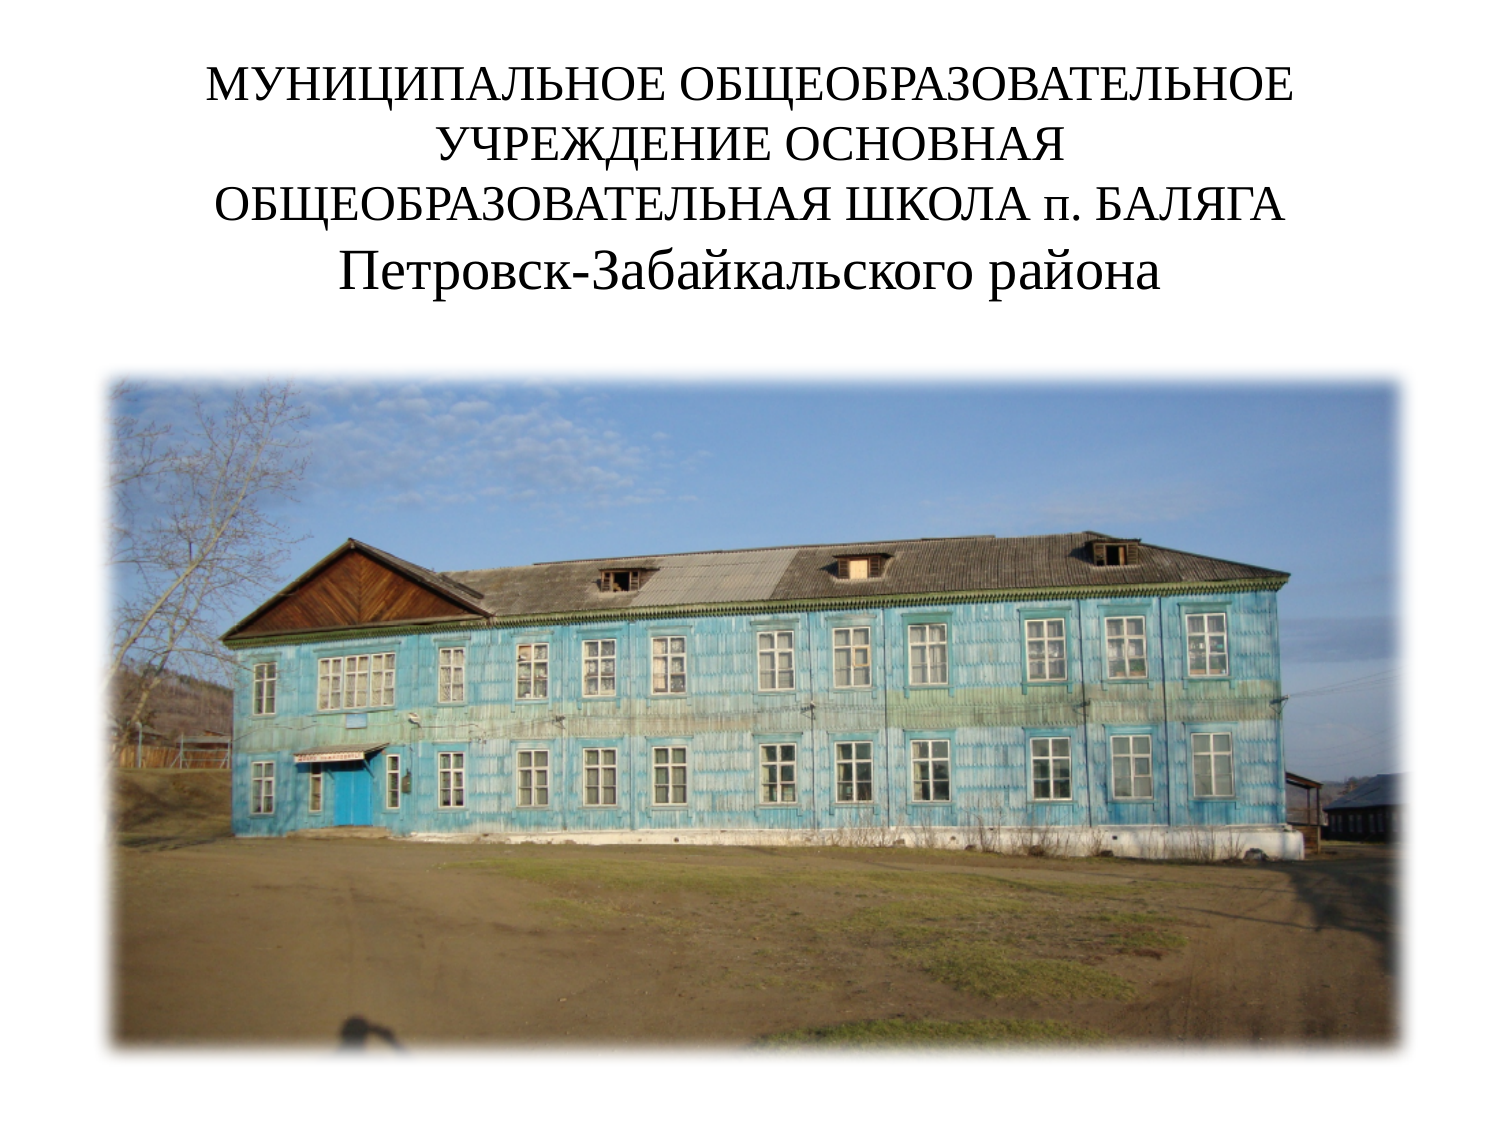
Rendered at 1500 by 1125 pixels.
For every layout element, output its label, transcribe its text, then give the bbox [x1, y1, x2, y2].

title МУНИЦИПАЛЬНОЕ ОБЩЕОБРАЗОВАТЕЛЬНОЕ УЧРЕЖДЕНИЕ ОСНОВНАЯ ОБЩЕОБРАЗОВАТЕЛЬНАЯ ШКОЛА п. БАЛЯГА Петровск-Забайкальского района [112, 34, 1388, 317]
picture [93, 362, 1419, 1067]
